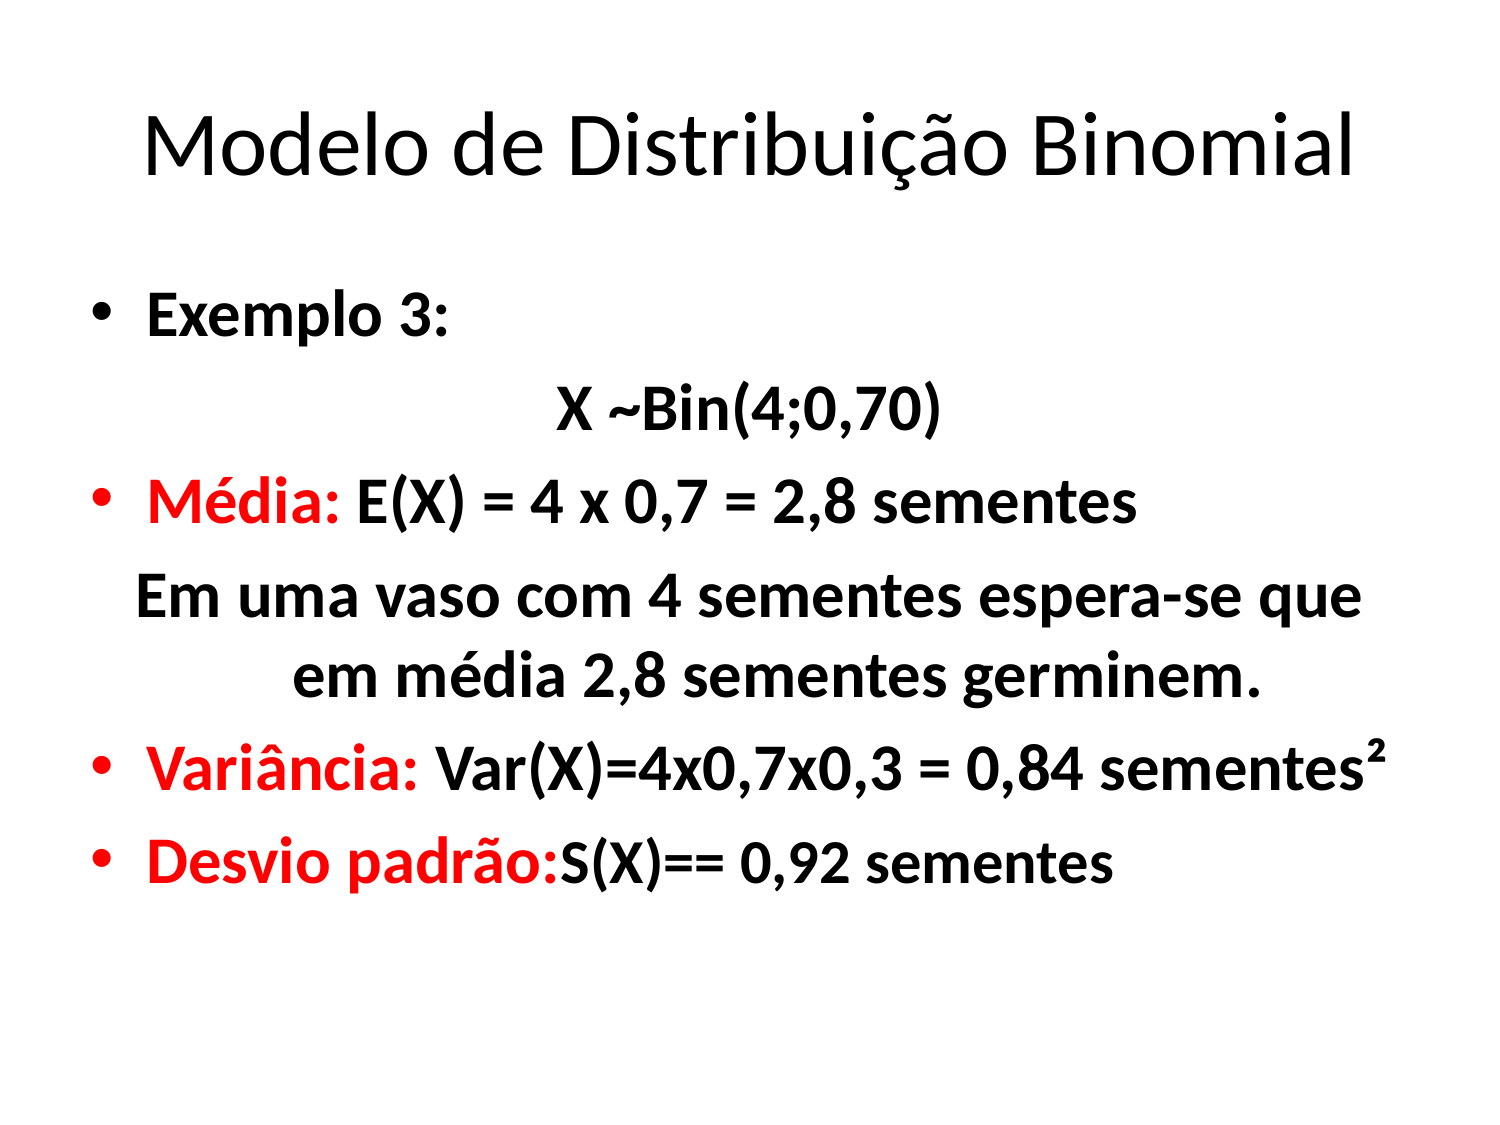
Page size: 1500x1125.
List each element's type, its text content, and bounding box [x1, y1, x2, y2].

title Modelo de Distribuição Binomial [75, 45, 1425, 233]
